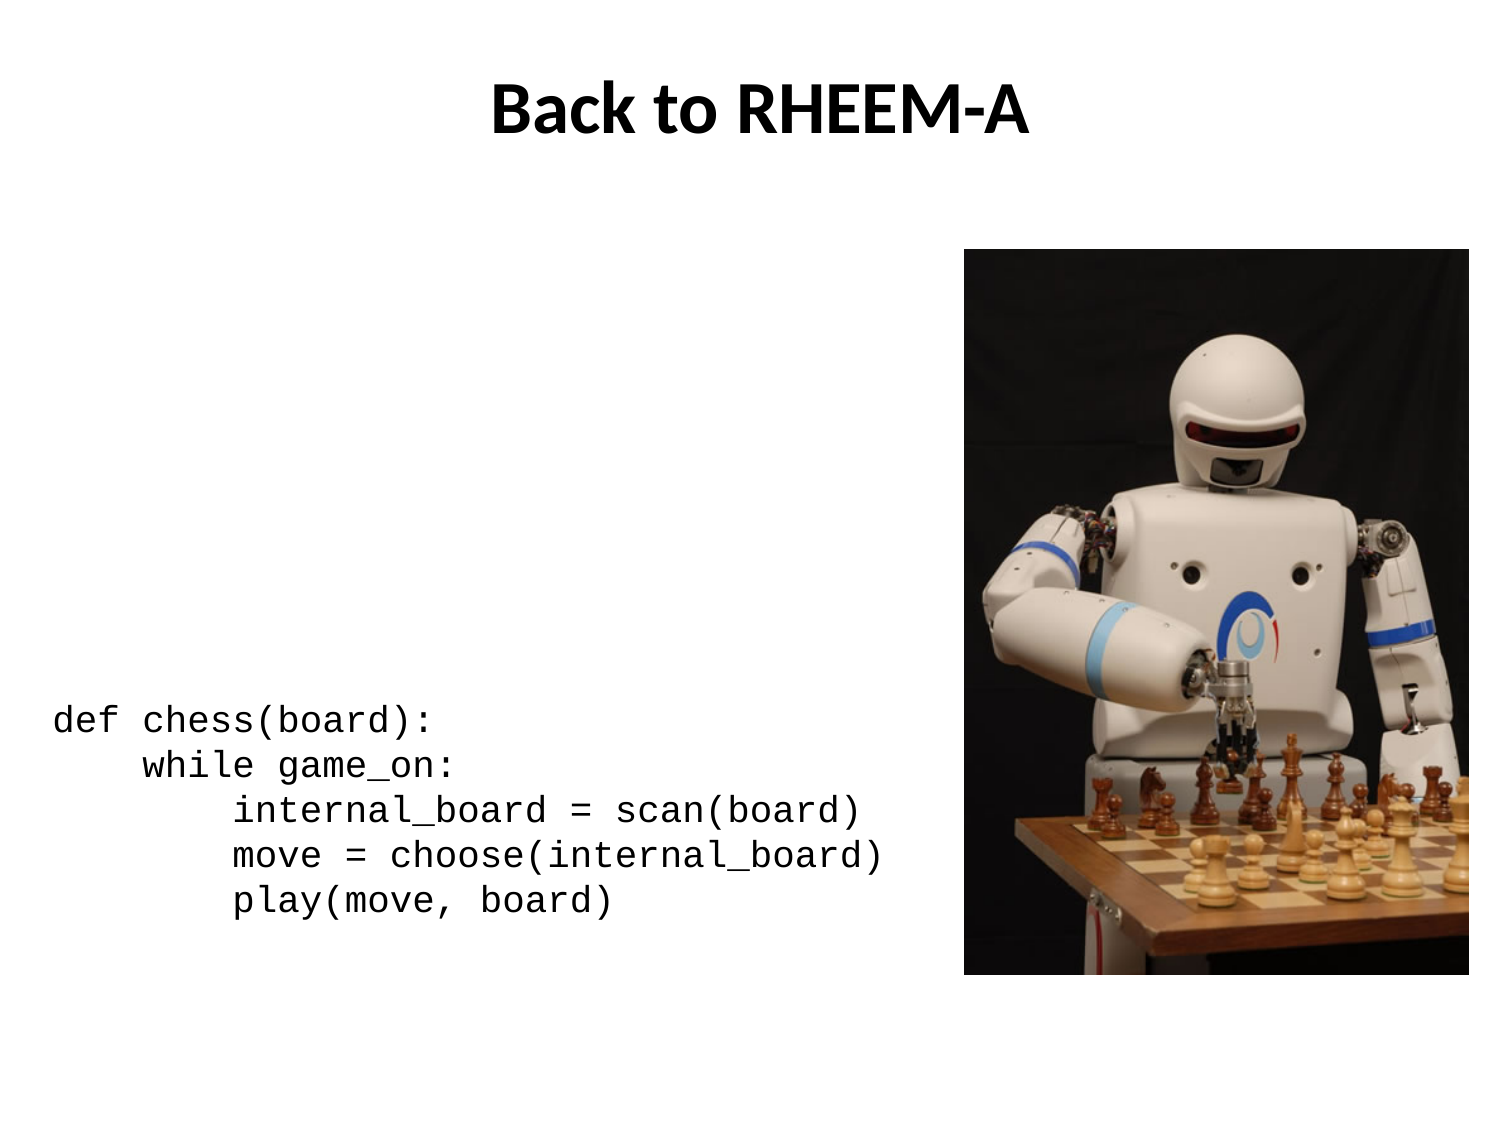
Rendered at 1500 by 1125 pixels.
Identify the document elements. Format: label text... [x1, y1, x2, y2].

text_box def chess(board): while game_on: internal_board = scan(board) move = choose(internal_board) play(move, board) [37, 687, 1375, 1018]
title Back to RHEEM-A [75, 45, 1446, 163]
picture [964, 249, 1470, 976]
